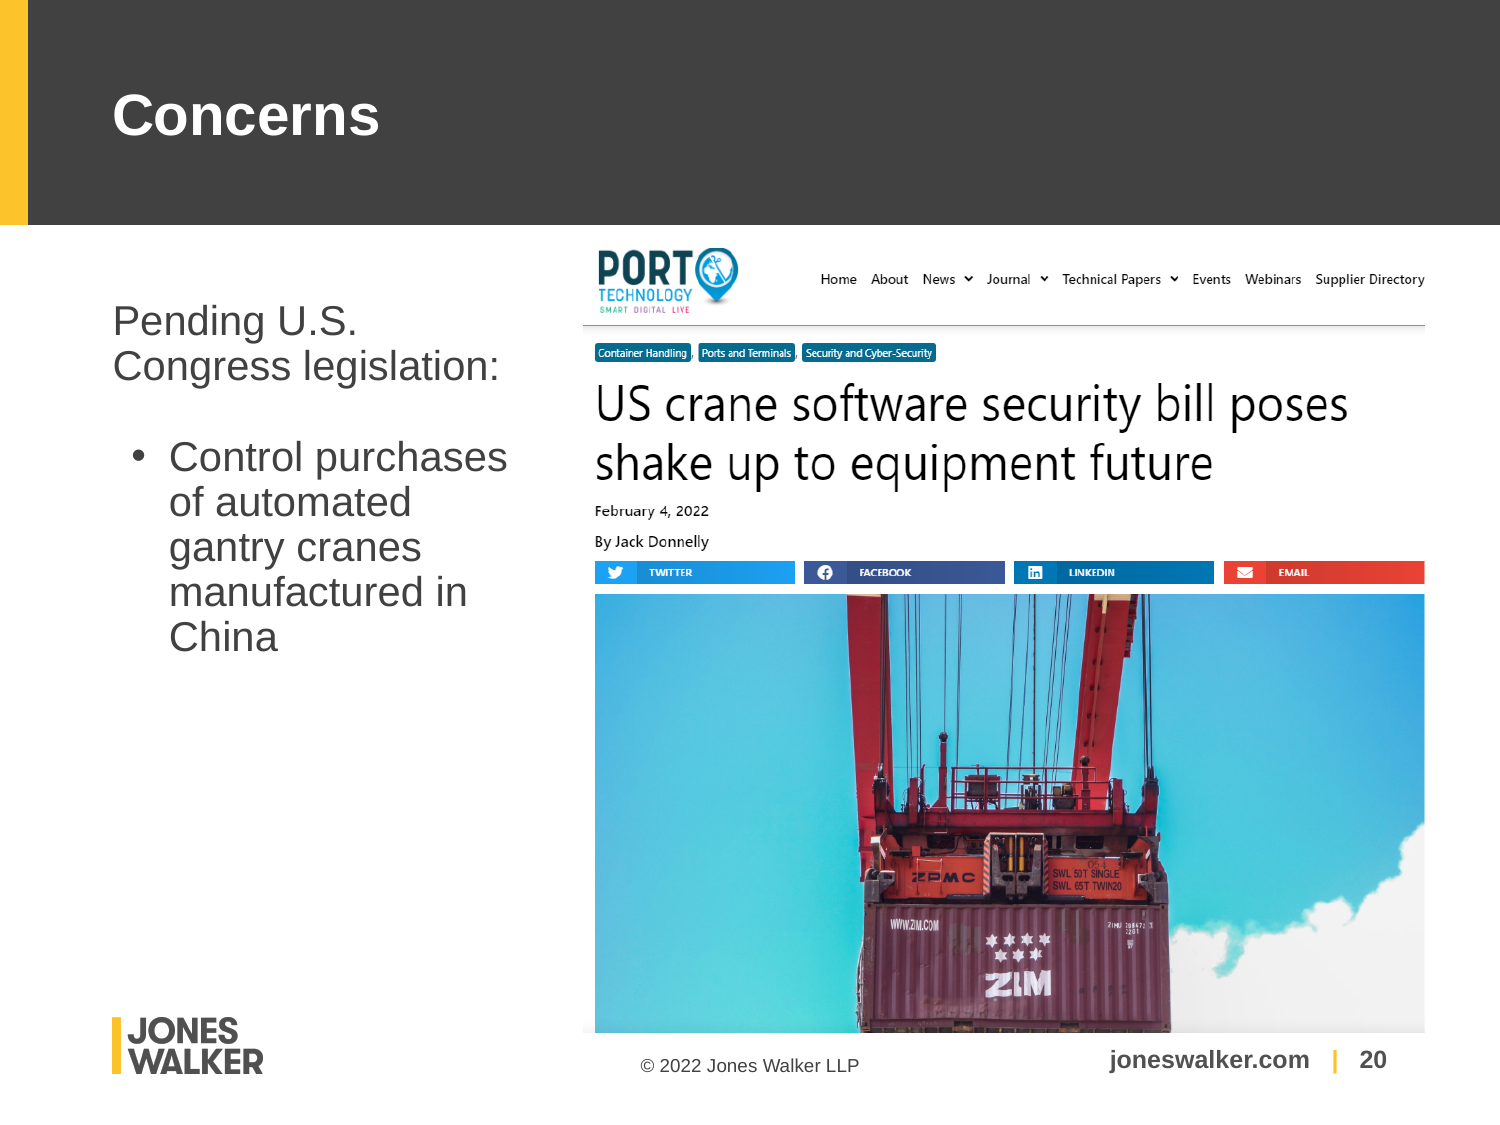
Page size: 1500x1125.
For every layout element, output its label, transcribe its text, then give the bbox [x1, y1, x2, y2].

picture [112, 1017, 263, 1074]
list Pending U.S. Congress legislation: Control purchases of automated gantry cranes manufactured in China [112, 299, 523, 983]
picture [700, 251, 733, 287]
slide_number joneswalker.com | 20 [1050, 1033, 1388, 1074]
picture [583, 248, 1425, 1033]
title Concerns [28, 0, 1500, 225]
